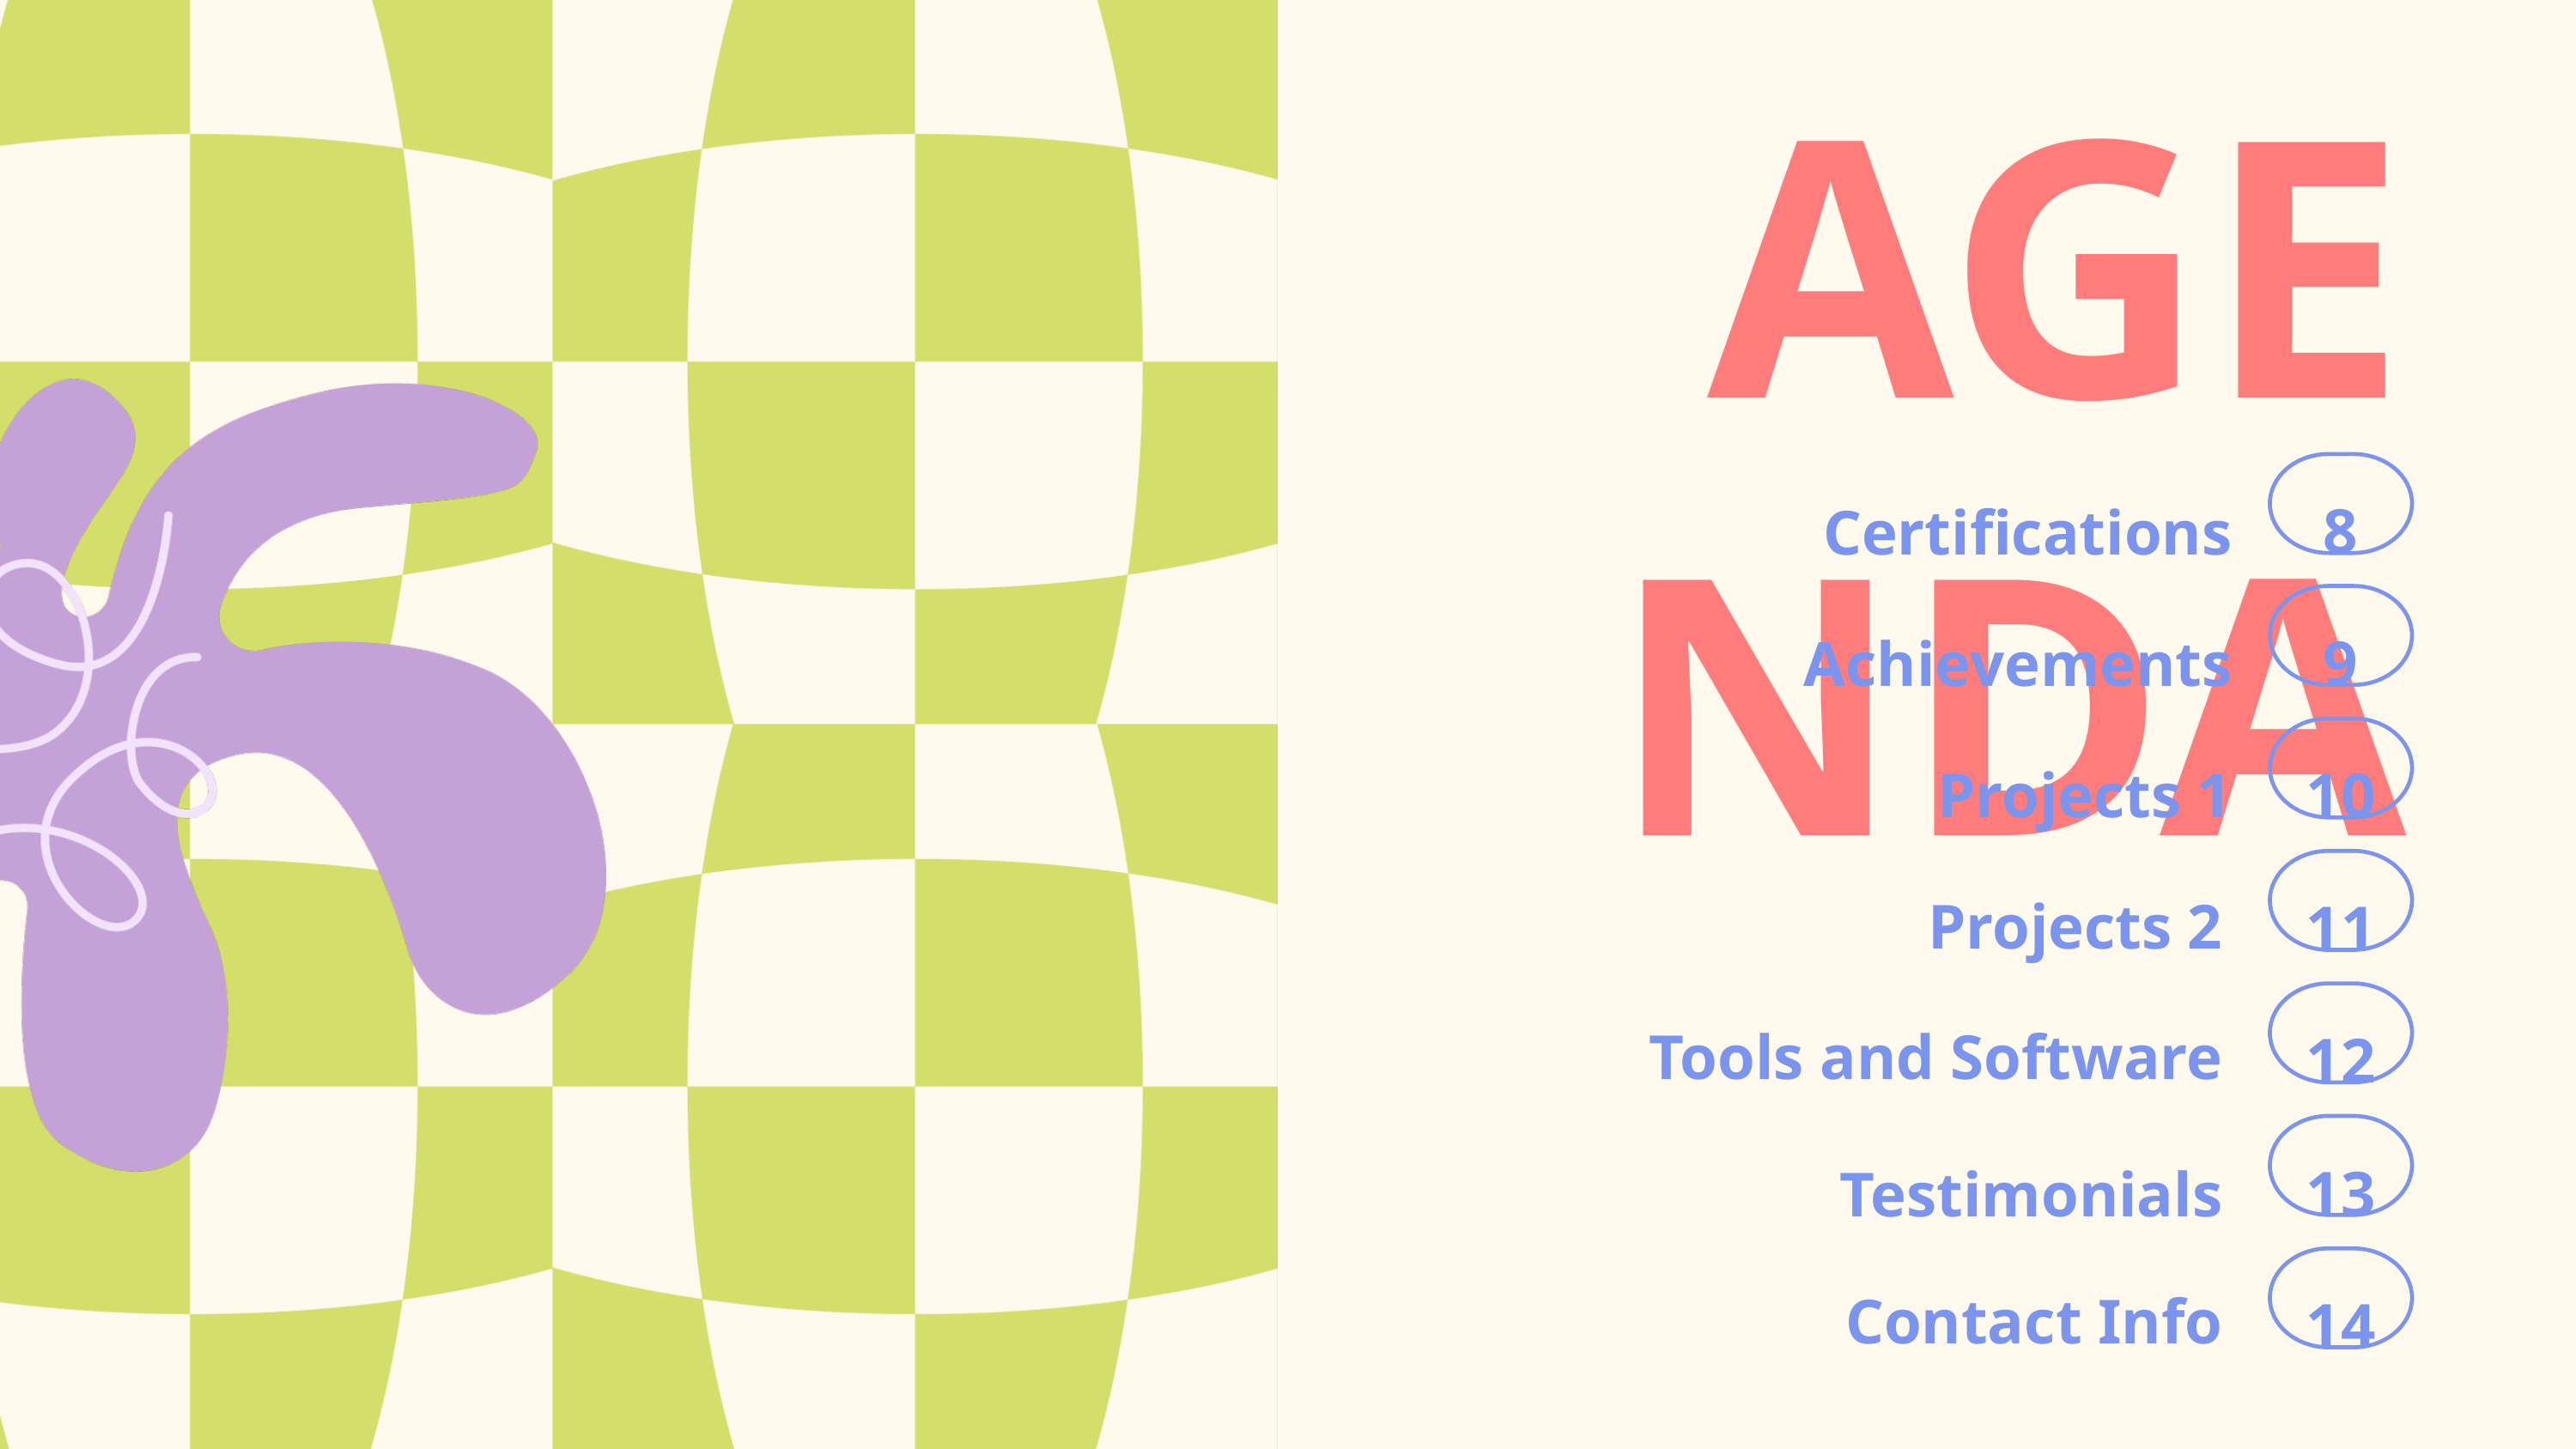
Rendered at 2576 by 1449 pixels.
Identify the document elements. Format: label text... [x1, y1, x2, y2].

text_box Certifications [1559, 465, 2233, 567]
text_box AGENDA [1477, 32, 2407, 908]
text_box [2269, 1237, 2506, 1367]
text_box Tools and Software [1477, 990, 2223, 1092]
text_box Projects 2 [1477, 858, 2223, 961]
text_box Projects 1 [1559, 727, 2233, 830]
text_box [2269, 972, 2506, 1101]
picture [0, 0, 1279, 1449]
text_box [2269, 840, 2506, 969]
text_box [2269, 706, 2506, 837]
text_box Testimonials [1777, 1127, 2223, 1229]
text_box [2269, 1104, 2506, 1234]
text_box Contact Info [1777, 1253, 2223, 1356]
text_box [2269, 574, 2506, 704]
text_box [2269, 442, 2506, 573]
text_box Achievements [1559, 596, 2233, 699]
